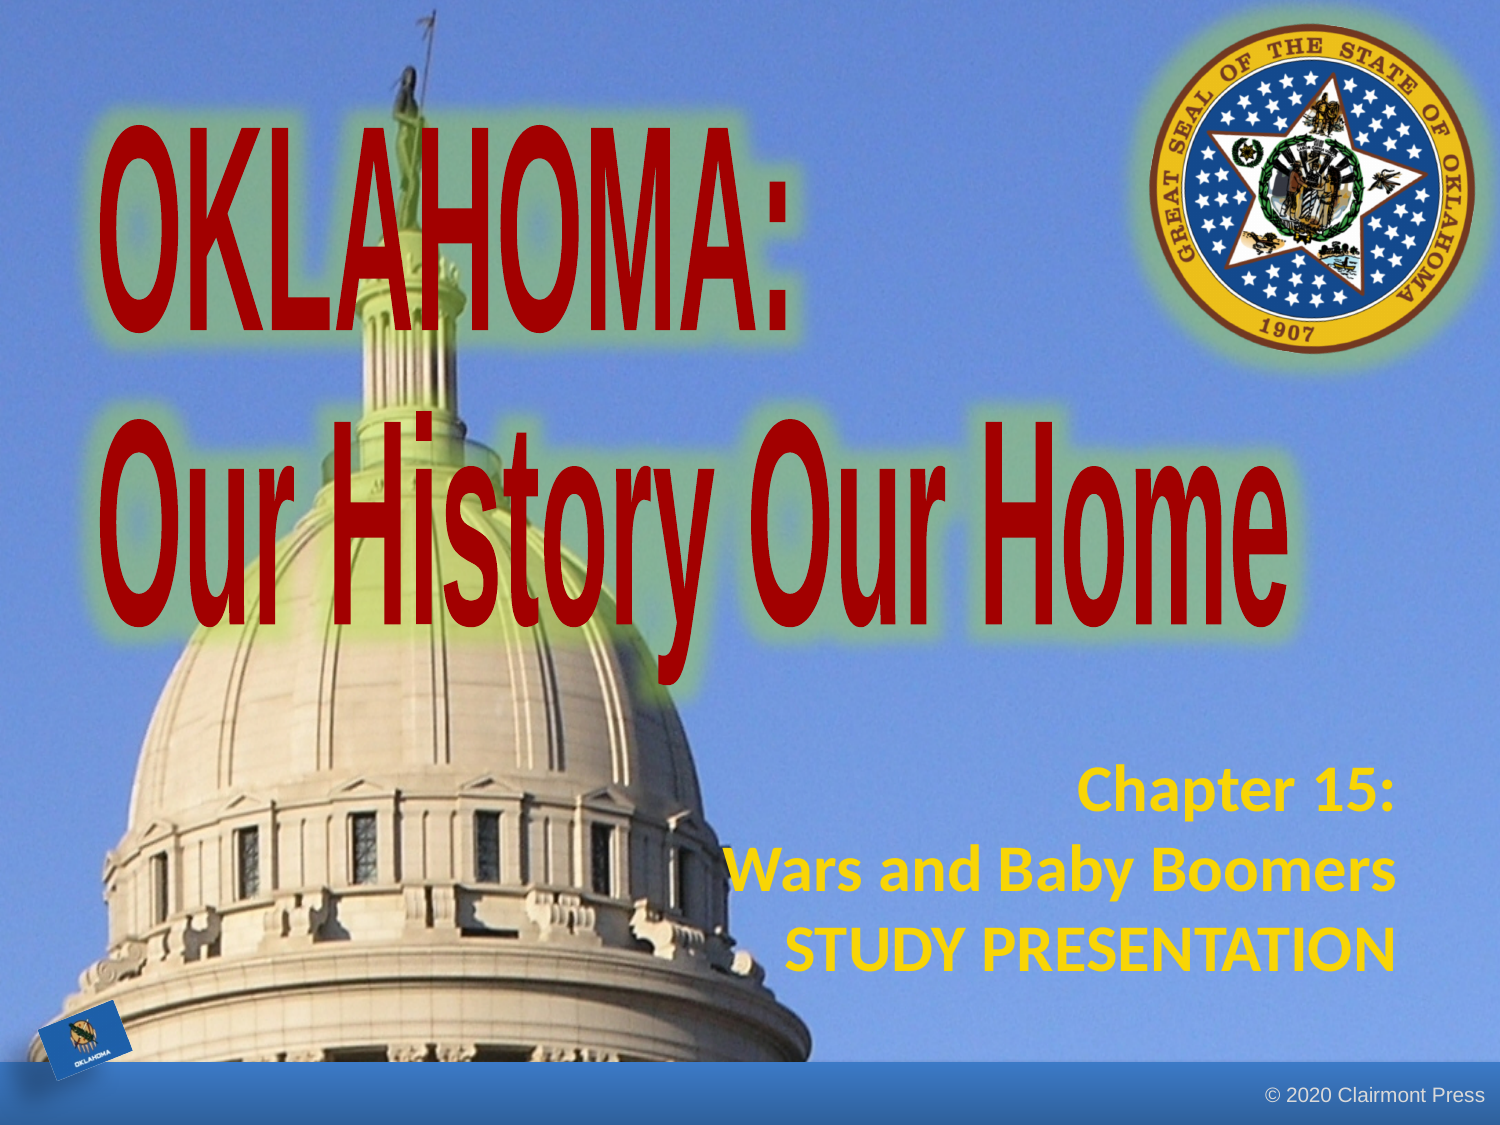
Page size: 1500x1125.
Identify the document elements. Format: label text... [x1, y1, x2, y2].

text_box © 2020 Clairmont Press [1237, 1073, 1500, 1114]
picture [0, 0, 1500, 1080]
text_box Chapter 15: Wars and Baby Boomers STUDY PRESENTATION [174, 737, 1413, 993]
